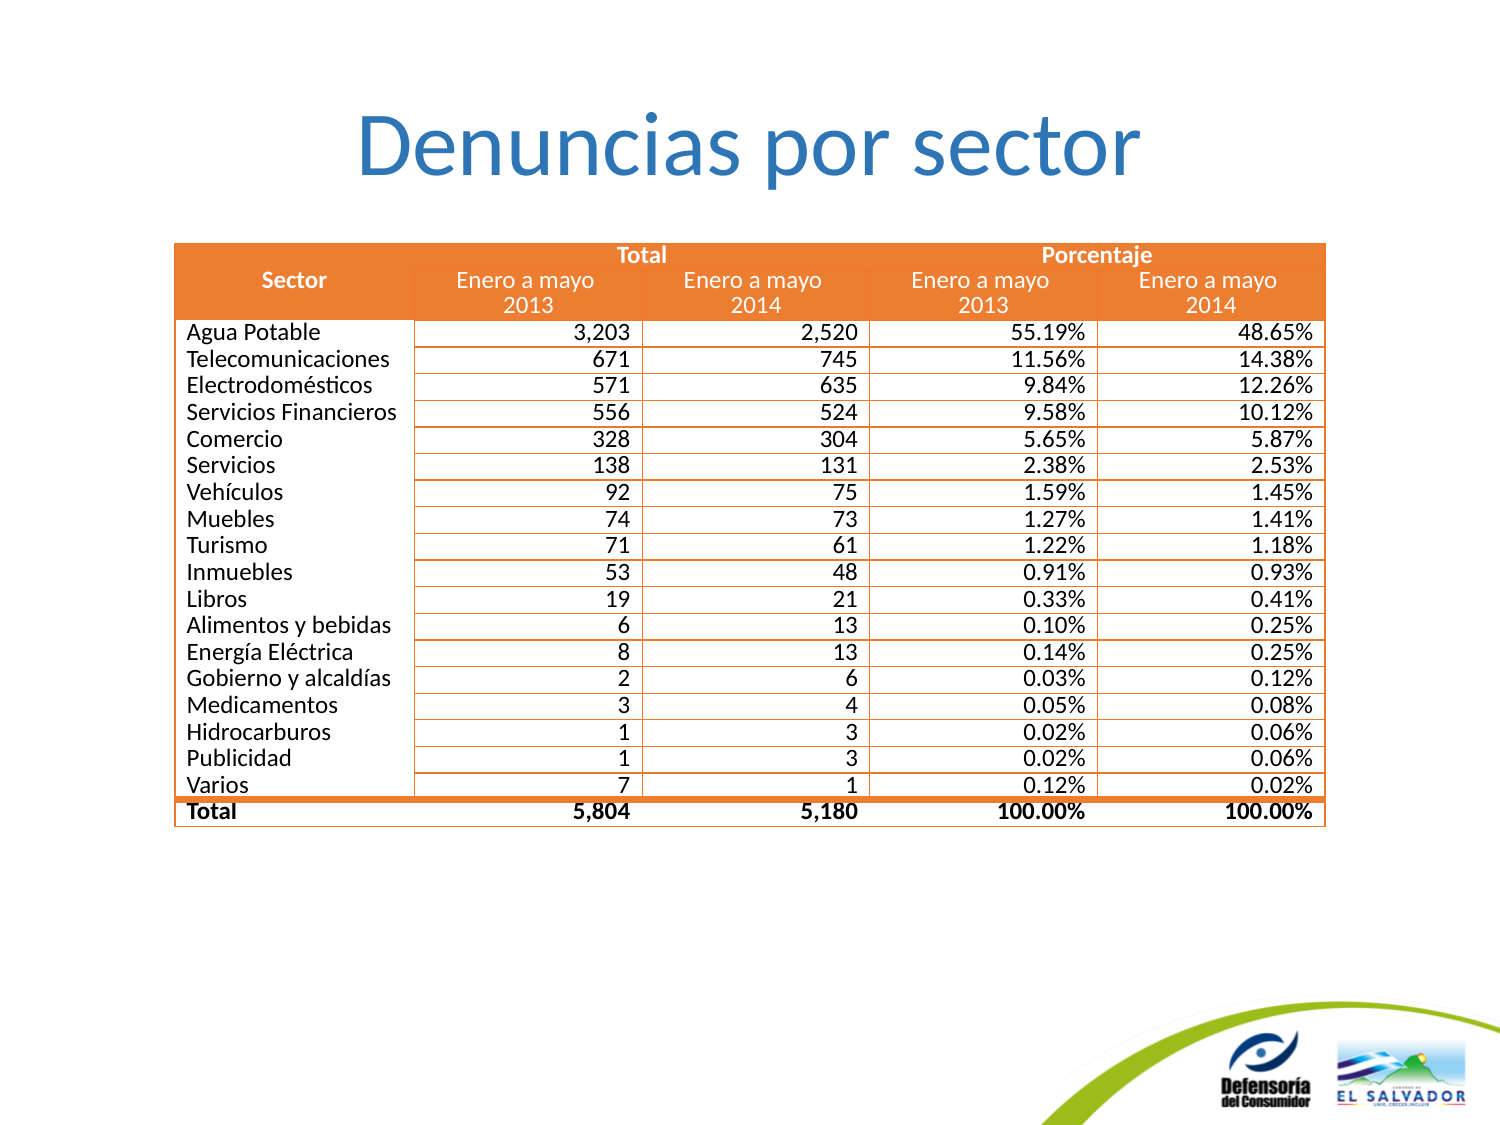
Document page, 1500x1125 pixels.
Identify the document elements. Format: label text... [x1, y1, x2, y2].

table_cell 0.12% [870, 774, 1097, 796]
table_cell Varios [176, 773, 414, 796]
table_cell Gobierno y alcaldías [176, 667, 414, 693]
table_header Porcentaje [870, 244, 1324, 270]
table_cell 1.59% [870, 481, 1097, 506]
table_cell 571 [415, 374, 642, 400]
table_cell 74 [415, 507, 642, 533]
table_cell 5.87% [1098, 428, 1324, 453]
table_cell Inmuebles [176, 560, 414, 587]
table_cell 19 [415, 587, 642, 613]
table_header Total [415, 244, 870, 270]
table_cell 10.12% [1098, 401, 1324, 426]
table_cell 328 [415, 428, 642, 453]
table_cell Servicios Financieros [176, 400, 414, 427]
table_cell 7 [415, 774, 642, 796]
table_cell 0.41% [1098, 587, 1324, 613]
table_cell 3 [643, 720, 869, 746]
table_cell 1.27% [870, 507, 1097, 533]
table_cell 14.38% [1098, 348, 1324, 373]
table_cell 0.25% [1098, 641, 1324, 666]
table_cell 2.38% [870, 454, 1097, 479]
table_cell Muebles [176, 507, 414, 533]
table_cell 92 [415, 481, 642, 506]
table_cell 48.65% [1098, 321, 1324, 346]
table_cell 5.65% [870, 428, 1097, 453]
table_cell 8 [415, 641, 642, 666]
table_cell 1.45% [1098, 481, 1324, 506]
table_cell 6 [415, 614, 642, 639]
table_cell 0.12% [1098, 667, 1324, 693]
table_cell 1 [643, 774, 869, 796]
table_cell 0.08% [1098, 694, 1324, 719]
table_cell 0.02% [870, 720, 1097, 746]
table_cell 4 [643, 694, 869, 719]
table_cell Hidrocarburos [176, 720, 414, 746]
table_cell 2 [415, 667, 642, 693]
table_cell 745 [643, 348, 869, 373]
table_cell 1 [415, 747, 642, 772]
table_cell Electrodomésticos [176, 374, 414, 400]
table_cell 1.22% [870, 534, 1097, 559]
table_cell Enero a mayo 2013 [415, 271, 642, 320]
table_cell 0.10% [870, 614, 1097, 639]
table_cell 5,180 [642, 803, 870, 826]
table_cell 75 [643, 481, 869, 506]
table_cell Servicios [176, 453, 414, 480]
table_cell 12.26% [1098, 374, 1324, 400]
table_cell 9.84% [870, 374, 1097, 400]
table_cell 21 [643, 587, 869, 613]
table_cell 304 [643, 428, 869, 453]
table_cell 3 [643, 747, 869, 772]
table_cell 55.19% [870, 321, 1097, 346]
table_cell 0.03% [870, 667, 1097, 693]
table_cell Alimentos y bebidas [176, 613, 414, 640]
picture [1033, 993, 1500, 1125]
table_cell Energía Eléctrica [176, 640, 414, 667]
table_cell 1.18% [1098, 534, 1324, 559]
table_cell 138 [415, 454, 642, 479]
table_cell 0.91% [870, 561, 1097, 586]
table_cell Total [176, 803, 415, 826]
table_cell 131 [643, 454, 869, 479]
table_cell 53 [415, 561, 642, 586]
table_cell 0.33% [870, 587, 1097, 613]
table_cell 0.06% [1098, 720, 1324, 746]
table_cell 2.53% [1098, 454, 1324, 479]
table_cell Turismo [176, 533, 414, 560]
table_cell Publicidad [176, 746, 414, 773]
table_cell Agua Potable [176, 320, 414, 347]
table_cell 1 [415, 720, 642, 746]
table_cell 9.58% [870, 401, 1097, 426]
table_cell 61 [643, 534, 869, 559]
table_cell 100.00% [1097, 803, 1324, 826]
table_cell 100.00% [870, 803, 1097, 826]
title Denuncias por sector [75, 45, 1425, 233]
table_cell 48 [643, 561, 869, 586]
table_cell 556 [415, 401, 642, 426]
table_cell 2,520 [643, 321, 869, 346]
table_cell 6 [643, 667, 869, 693]
table_header Sector [176, 244, 415, 320]
table_cell 0.14% [870, 641, 1097, 666]
table_cell Enero a mayo 2013 [870, 271, 1097, 320]
table_cell 0.02% [1098, 774, 1324, 796]
table_cell 1.41% [1098, 507, 1324, 533]
table_cell 635 [643, 374, 869, 400]
table_cell 671 [415, 348, 642, 373]
table_cell Enero a mayo 2014 [1098, 271, 1324, 320]
table_cell 3,203 [415, 321, 642, 346]
table_cell Medicamentos [176, 693, 414, 720]
table_cell 13 [643, 614, 869, 639]
table_cell Enero a mayo 2014 [643, 271, 869, 320]
table_cell 524 [643, 401, 869, 426]
table_cell 0.25% [1098, 614, 1324, 639]
table_cell 73 [643, 507, 869, 533]
table_cell 0.06% [1098, 747, 1324, 772]
table_cell 11.56% [870, 348, 1097, 373]
table_cell 71 [415, 534, 642, 559]
table_cell 13 [643, 641, 869, 666]
table_cell Vehículos [176, 480, 414, 507]
table_cell Telecomunicaciones [176, 347, 414, 374]
table_cell 5,804 [415, 803, 642, 826]
table_cell 3 [415, 694, 642, 719]
table_cell Libros [176, 587, 414, 613]
table_cell Comercio [176, 427, 414, 453]
table_cell 0.02% [870, 747, 1097, 772]
table_cell 0.05% [870, 694, 1097, 719]
table_cell 0.93% [1098, 561, 1324, 586]
